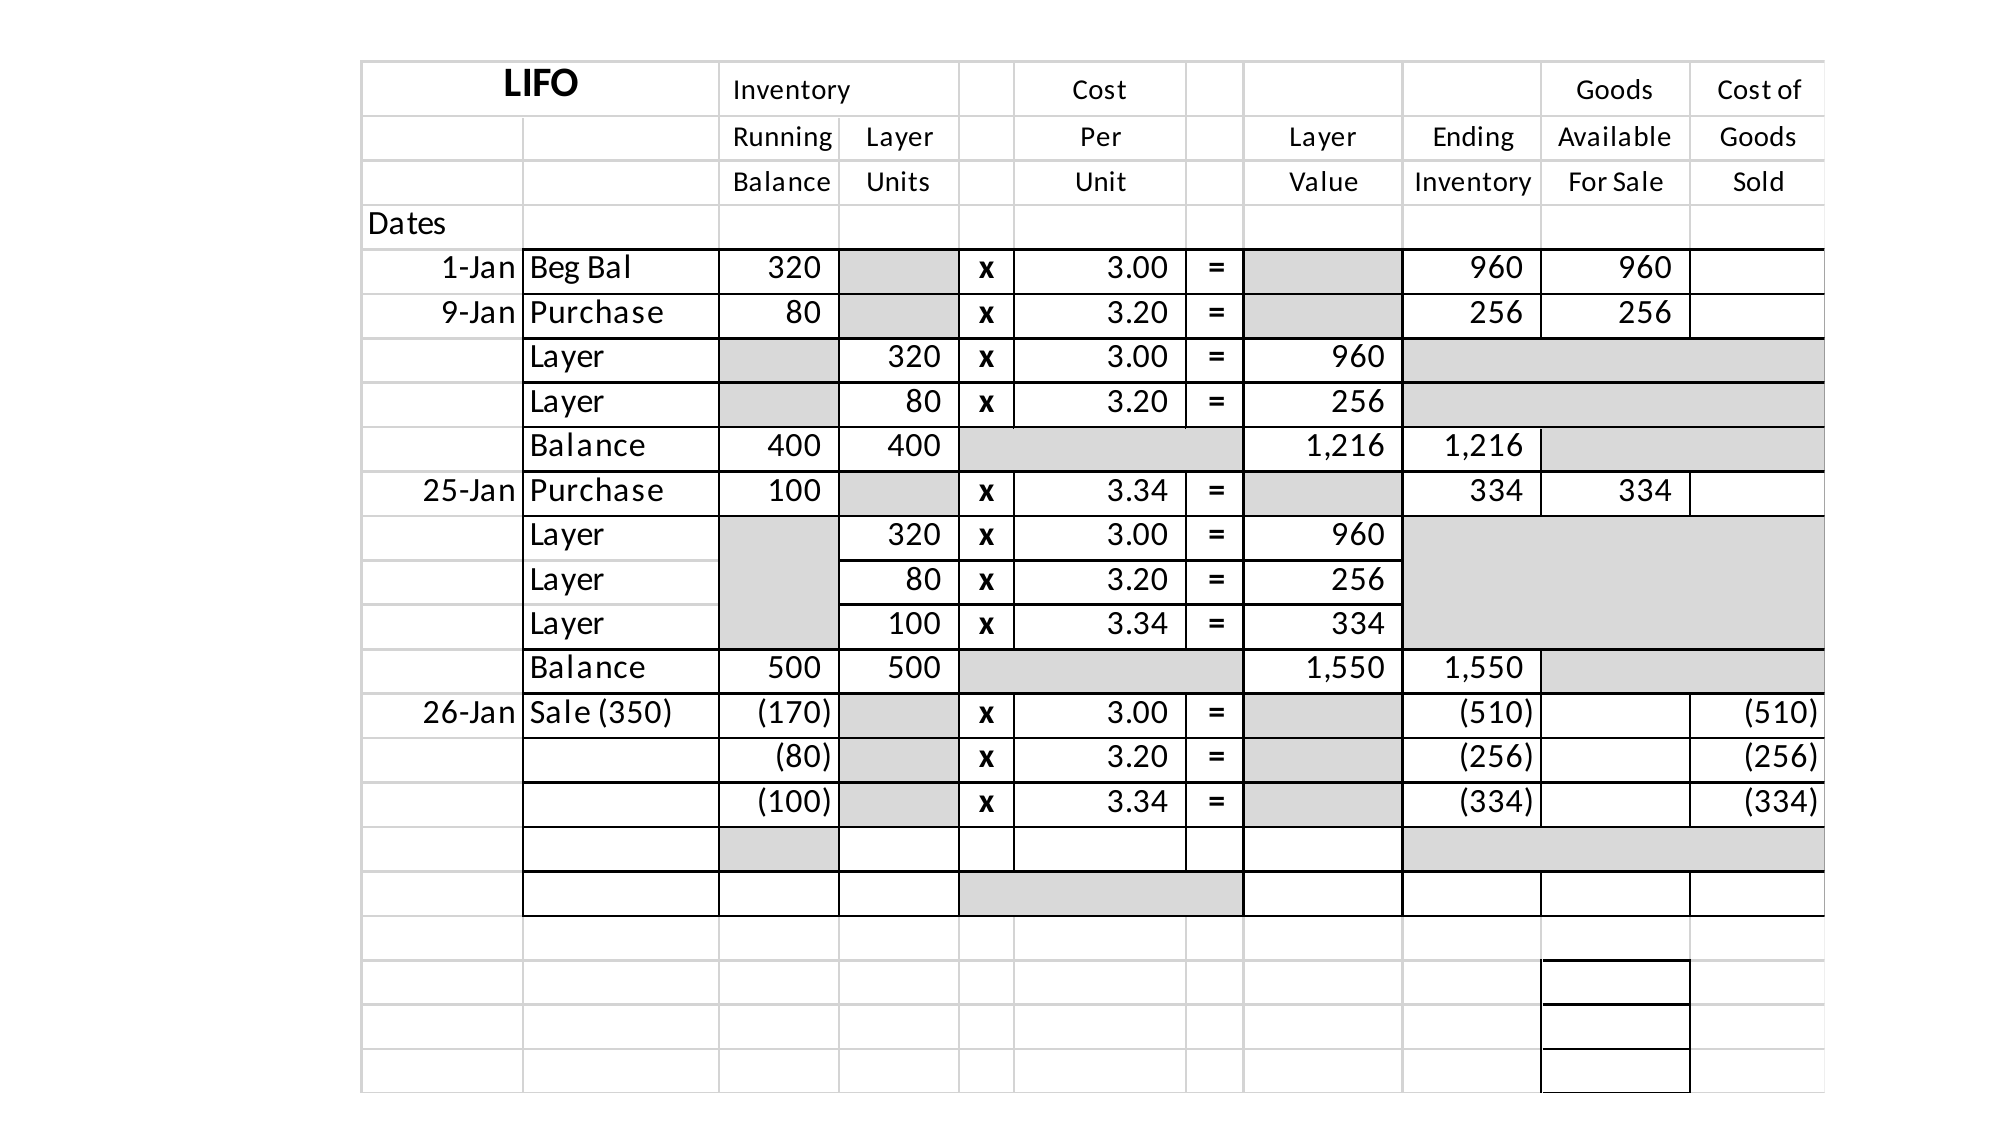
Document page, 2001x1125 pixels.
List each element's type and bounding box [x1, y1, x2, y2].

picture [359, 59, 1828, 1095]
